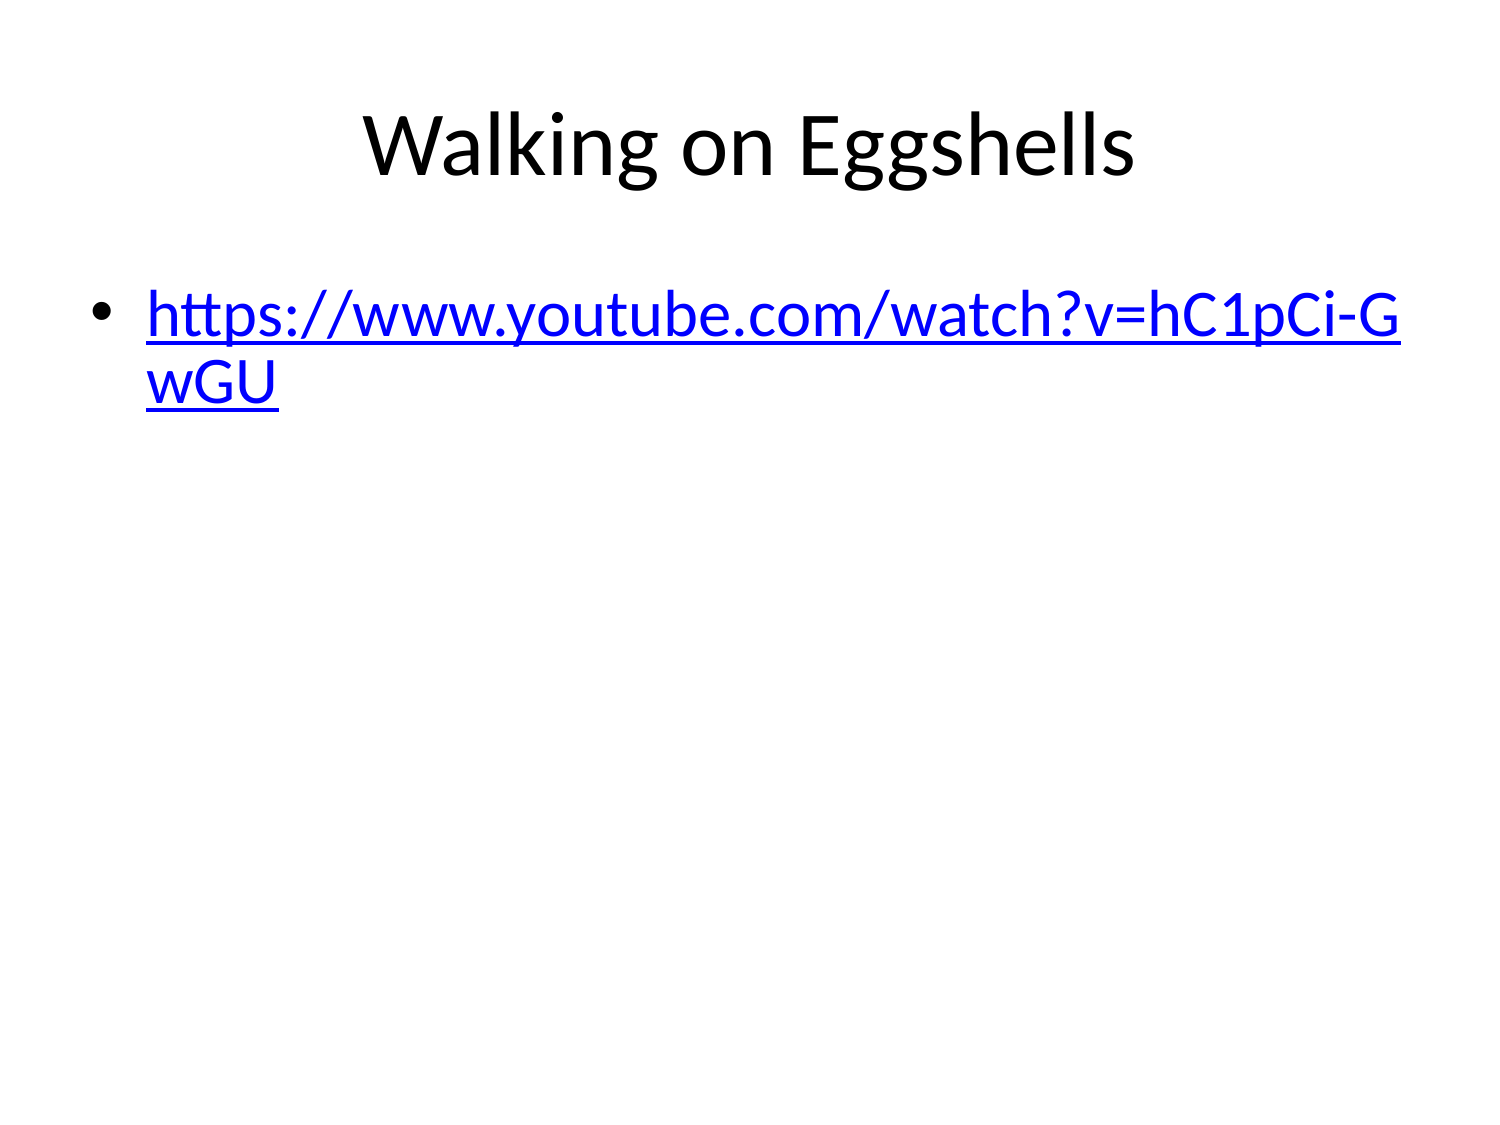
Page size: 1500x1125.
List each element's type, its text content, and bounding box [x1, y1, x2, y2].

list https://www.youtube.com/watch?v=hC1pCi-GwGU [75, 262, 1425, 1005]
title Walking on Eggshells [75, 45, 1425, 233]
